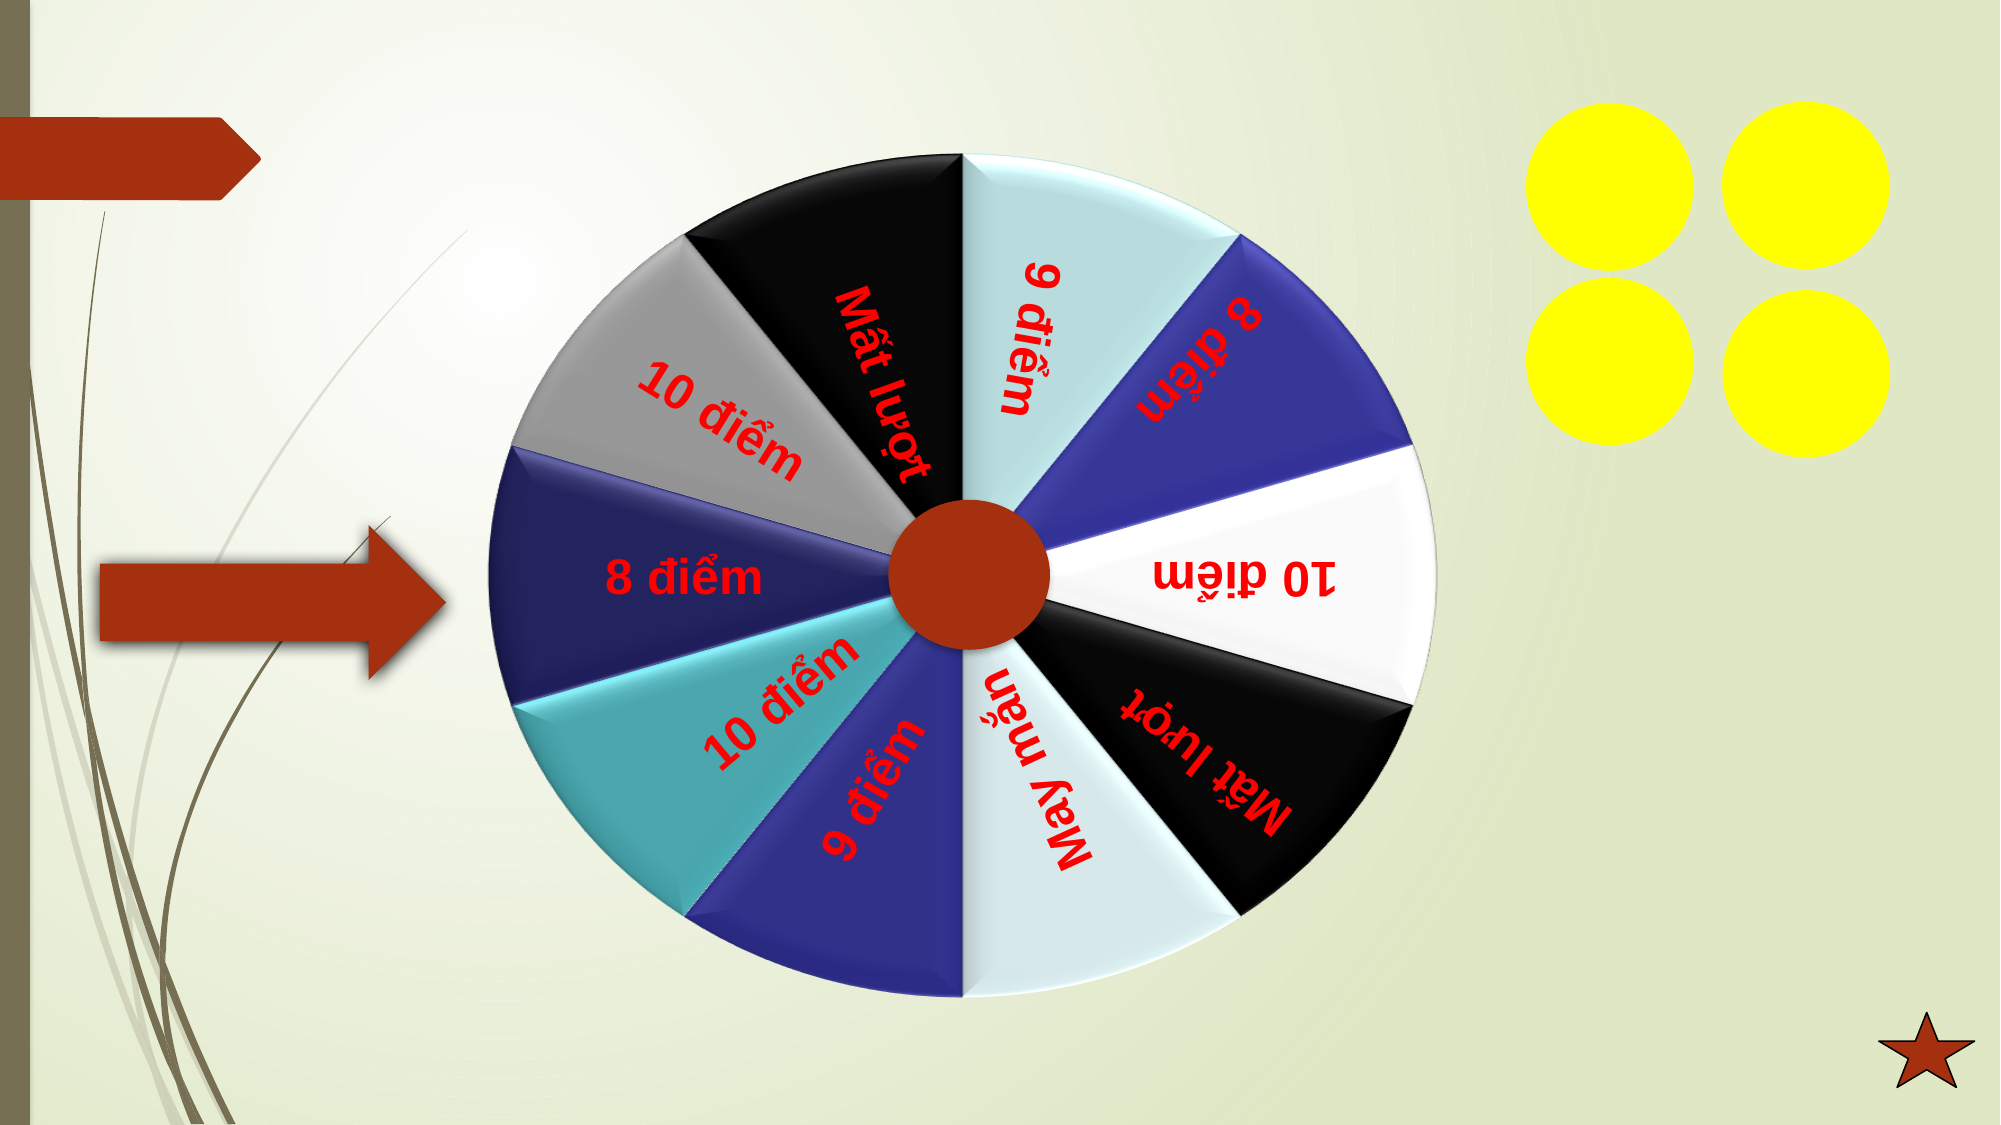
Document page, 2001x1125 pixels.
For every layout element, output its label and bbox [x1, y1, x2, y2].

text_box [1537, 277, 1694, 446]
text_box [1537, 103, 1694, 271]
text_box [1722, 290, 1891, 458]
text_box [98, 523, 384, 682]
text_box [389, 121, 1533, 1028]
text_box [1878, 1012, 1975, 1088]
text_box [1721, 101, 1890, 270]
